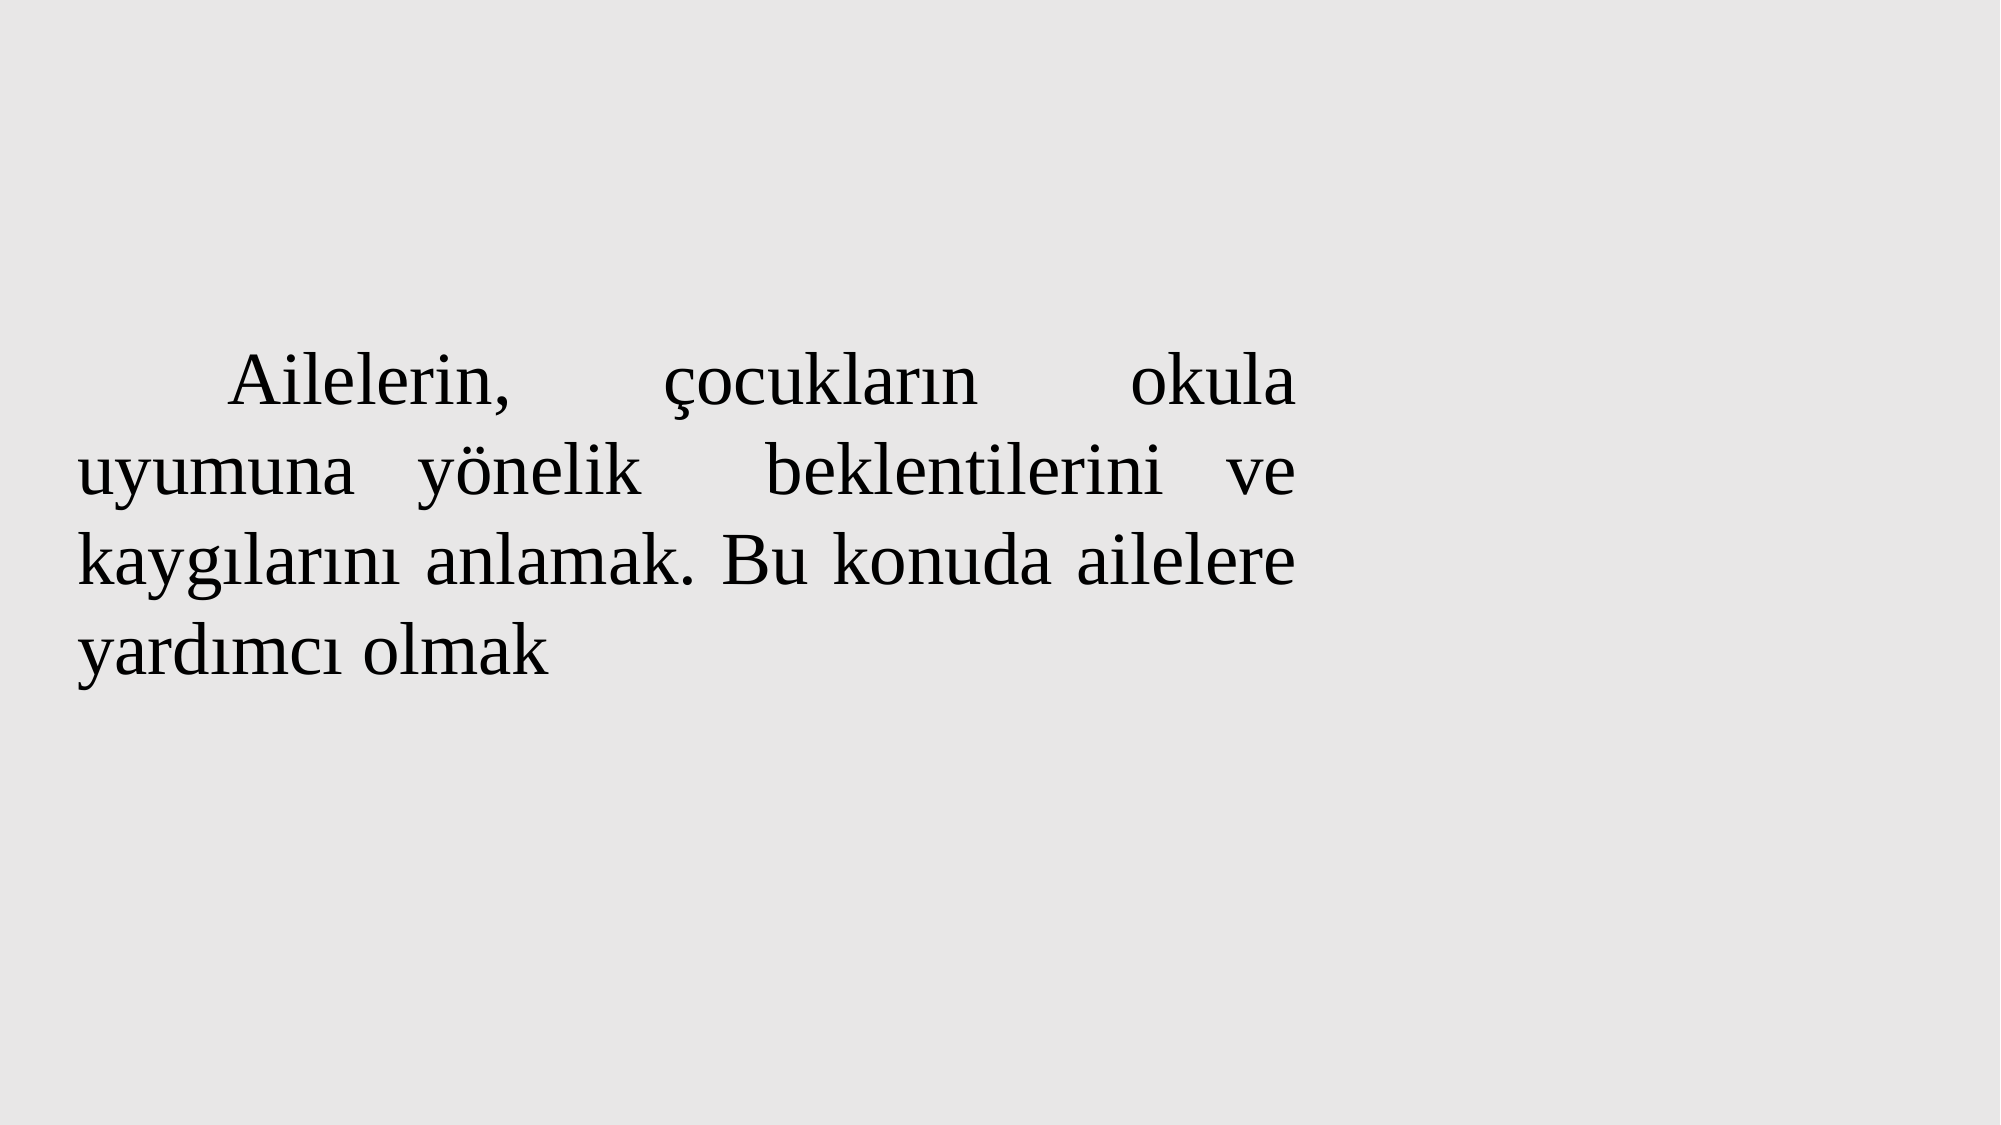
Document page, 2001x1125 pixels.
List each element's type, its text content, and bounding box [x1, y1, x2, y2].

text_box Ailelerin, çocukların okula uyumuna yönelik beklentilerini ve kaygılarını anlamak. Bu konuda ailelere yardımcı olmak [62, 322, 1313, 697]
